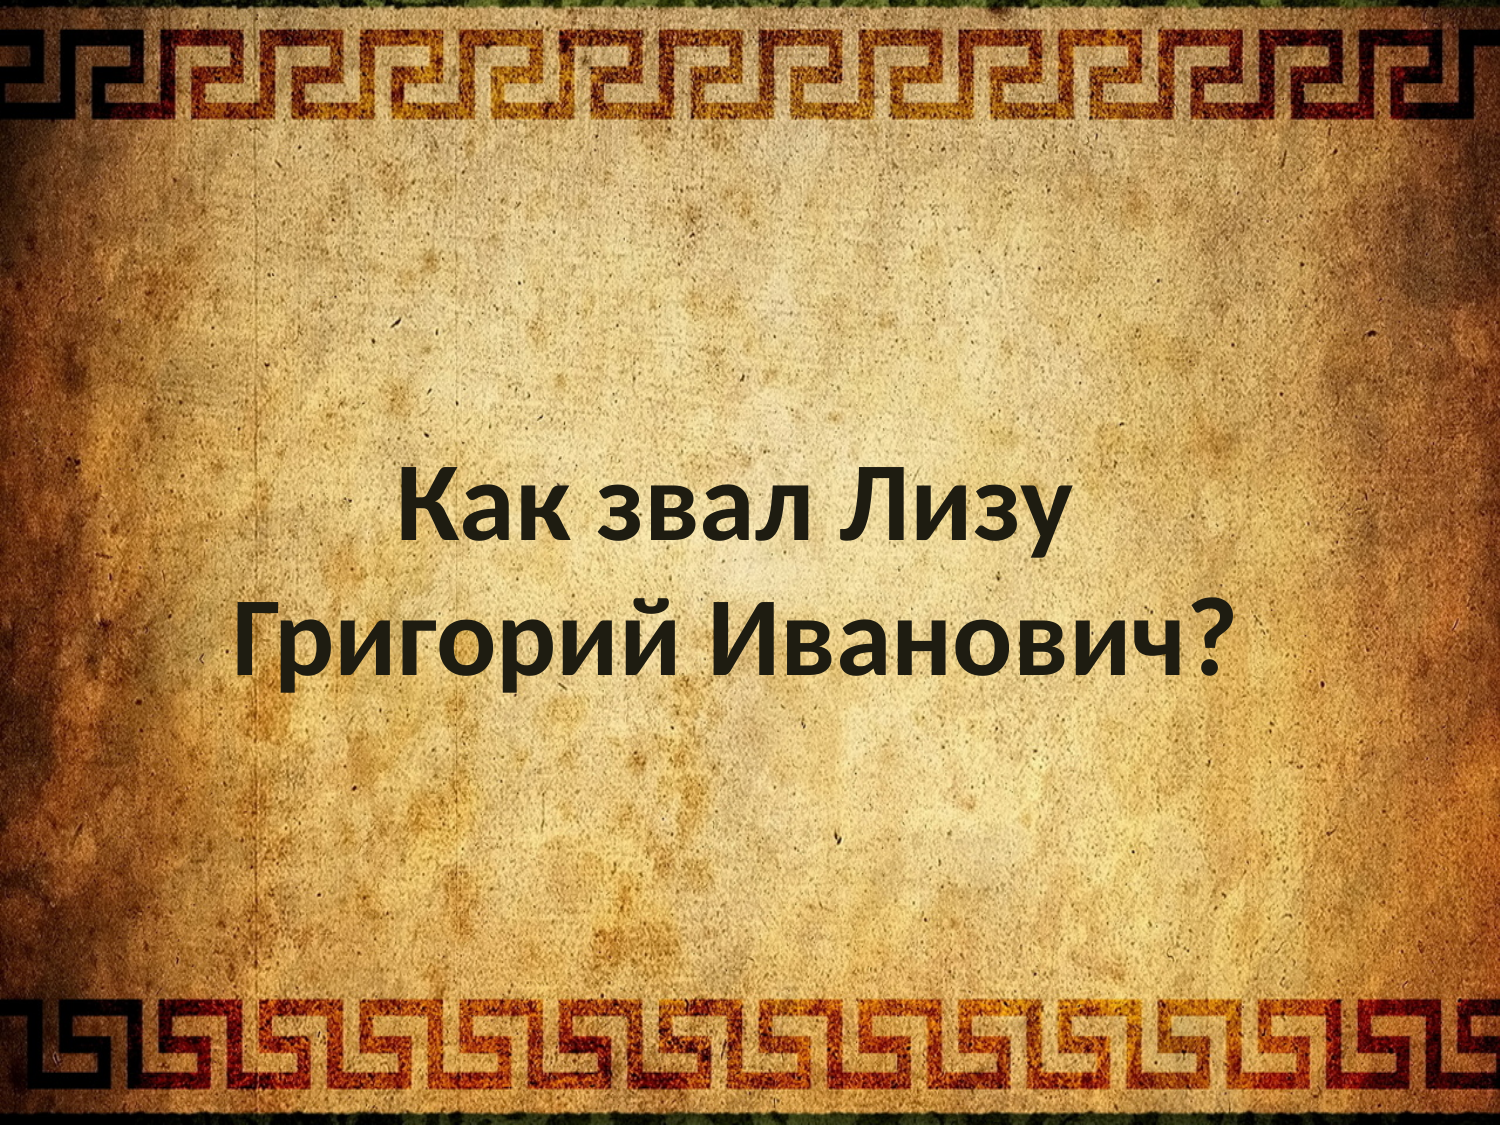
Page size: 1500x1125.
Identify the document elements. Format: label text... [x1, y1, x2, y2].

picture [0, 0, 1500, 1125]
text_box Как звал Лизу Григорий Иванович? [217, 420, 1280, 706]
